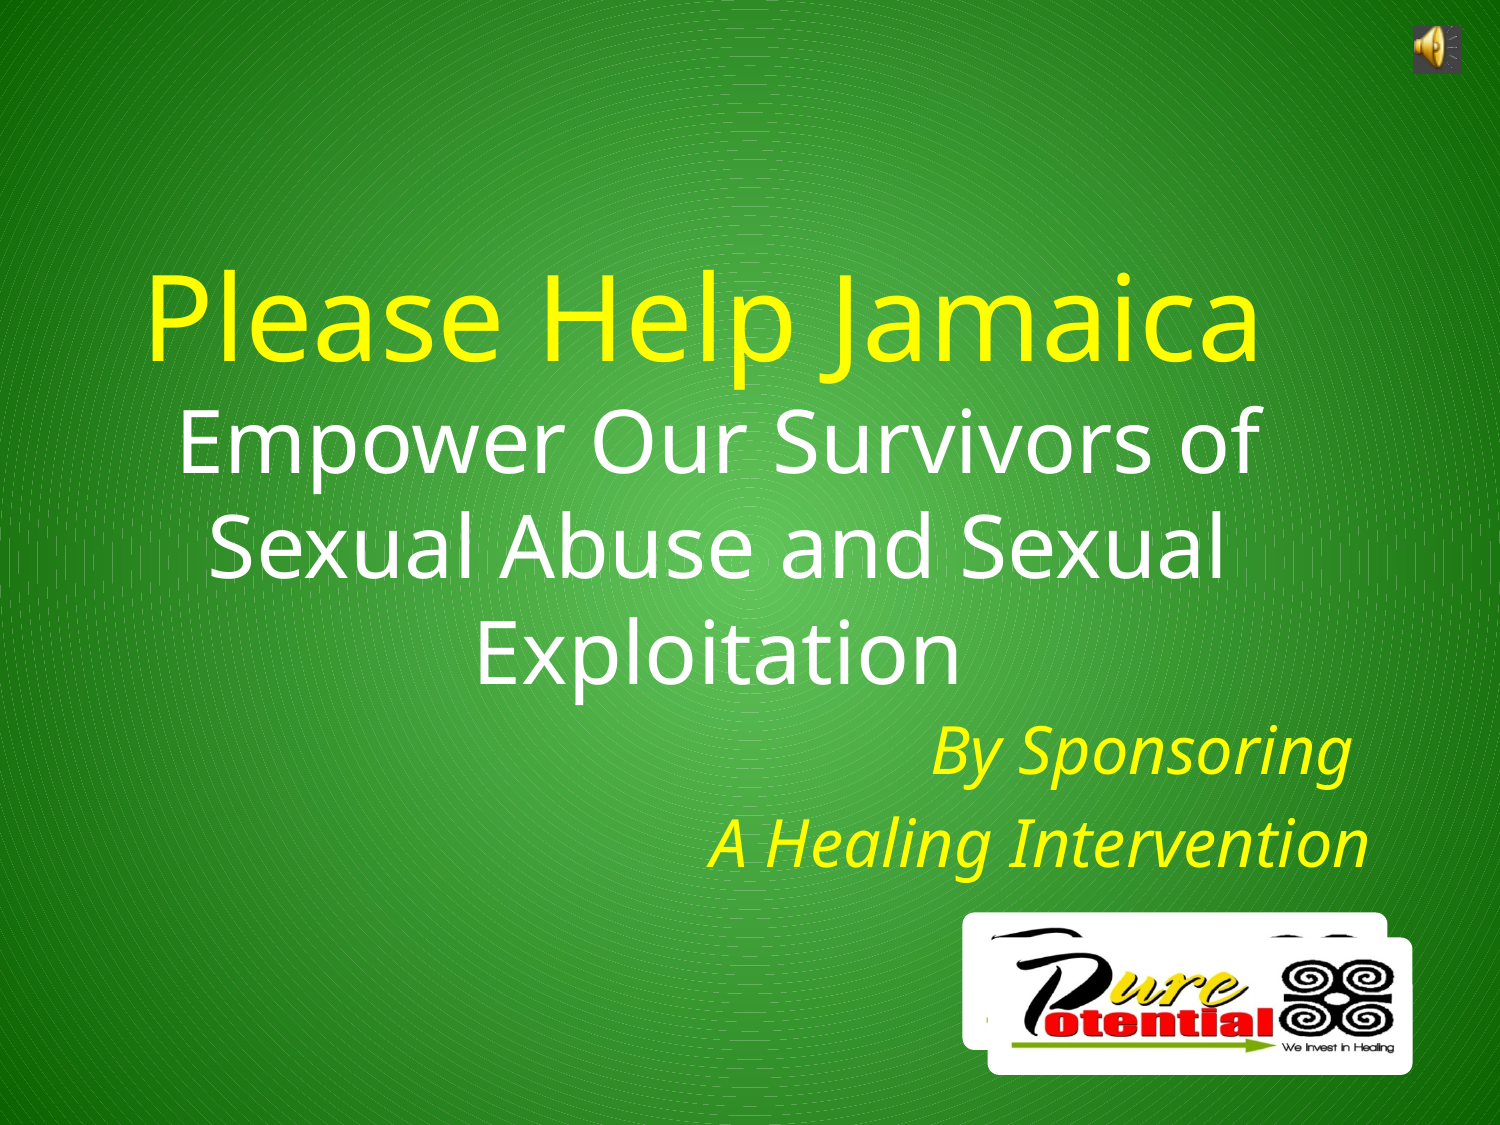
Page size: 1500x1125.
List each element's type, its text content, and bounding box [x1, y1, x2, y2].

picture [1412, 24, 1463, 76]
subtitle By Sponsoring A Healing Intervention [537, 699, 1388, 900]
picture [962, 912, 1413, 1076]
title Please Help Jamaica Empower Our Survivors of Sexual Abuse and Sexual Exploitation [50, 125, 1388, 713]
